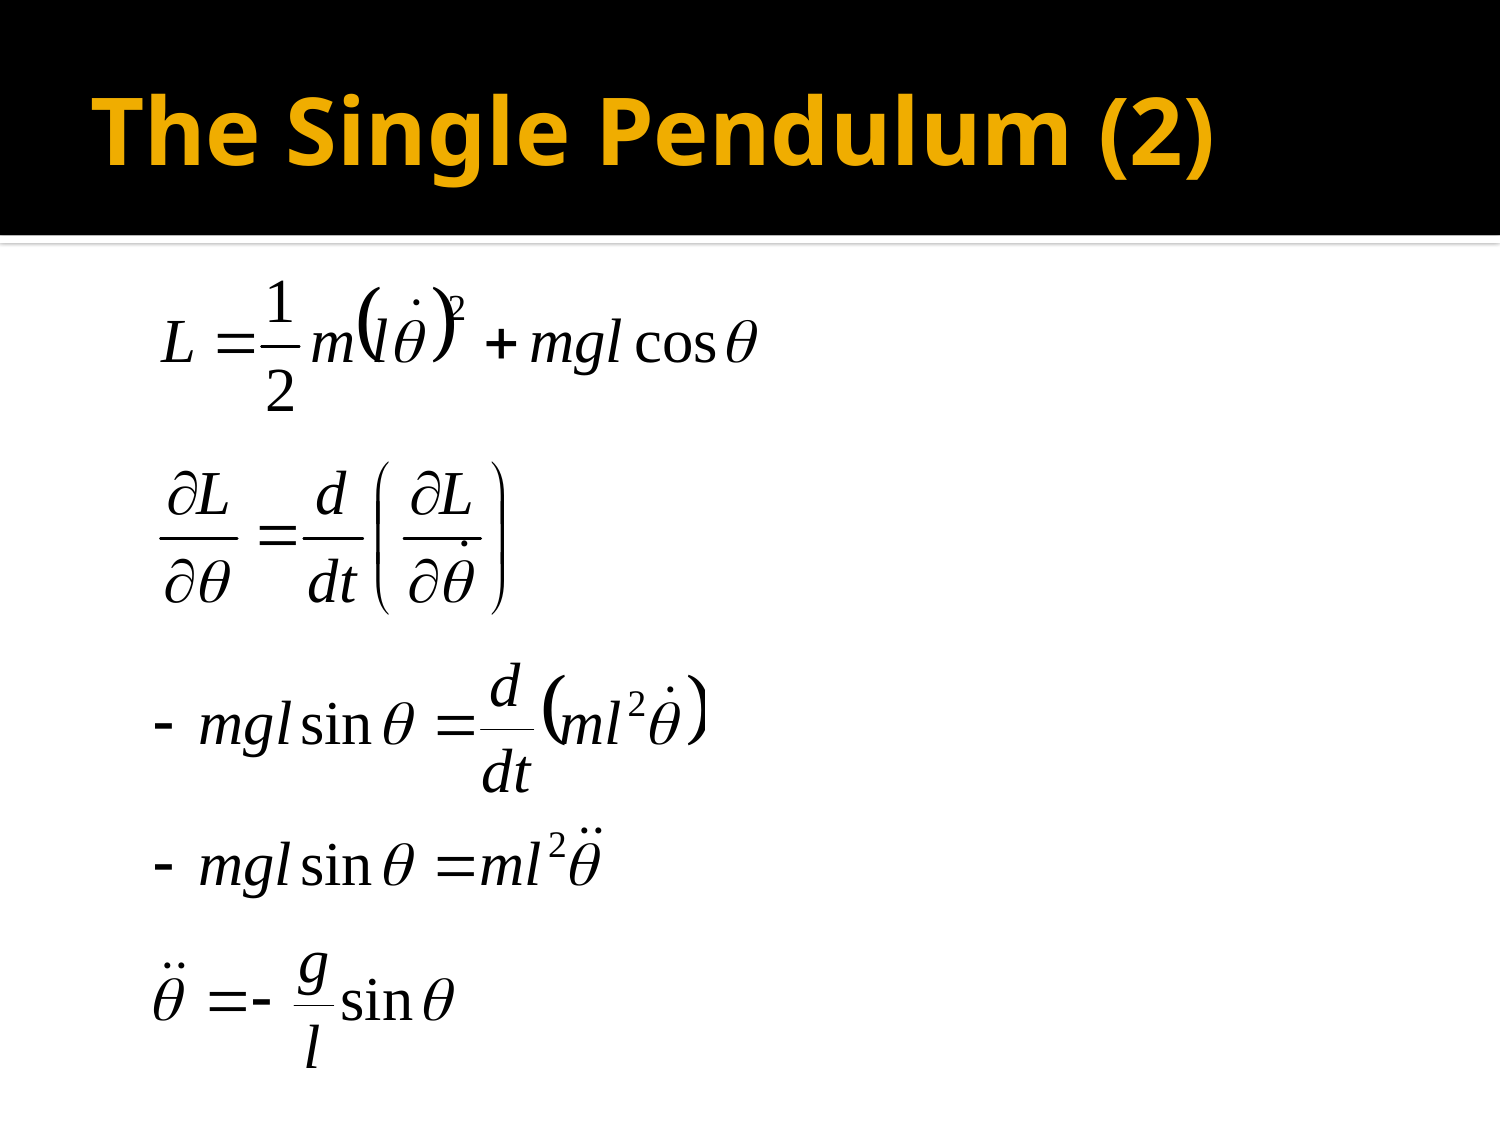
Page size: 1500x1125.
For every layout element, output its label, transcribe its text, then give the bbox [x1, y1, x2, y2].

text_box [149, 653, 705, 799]
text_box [149, 822, 609, 905]
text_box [149, 449, 525, 628]
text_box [149, 262, 773, 425]
title The Single Pendulum (2) [75, 25, 1425, 231]
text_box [149, 929, 461, 1075]
